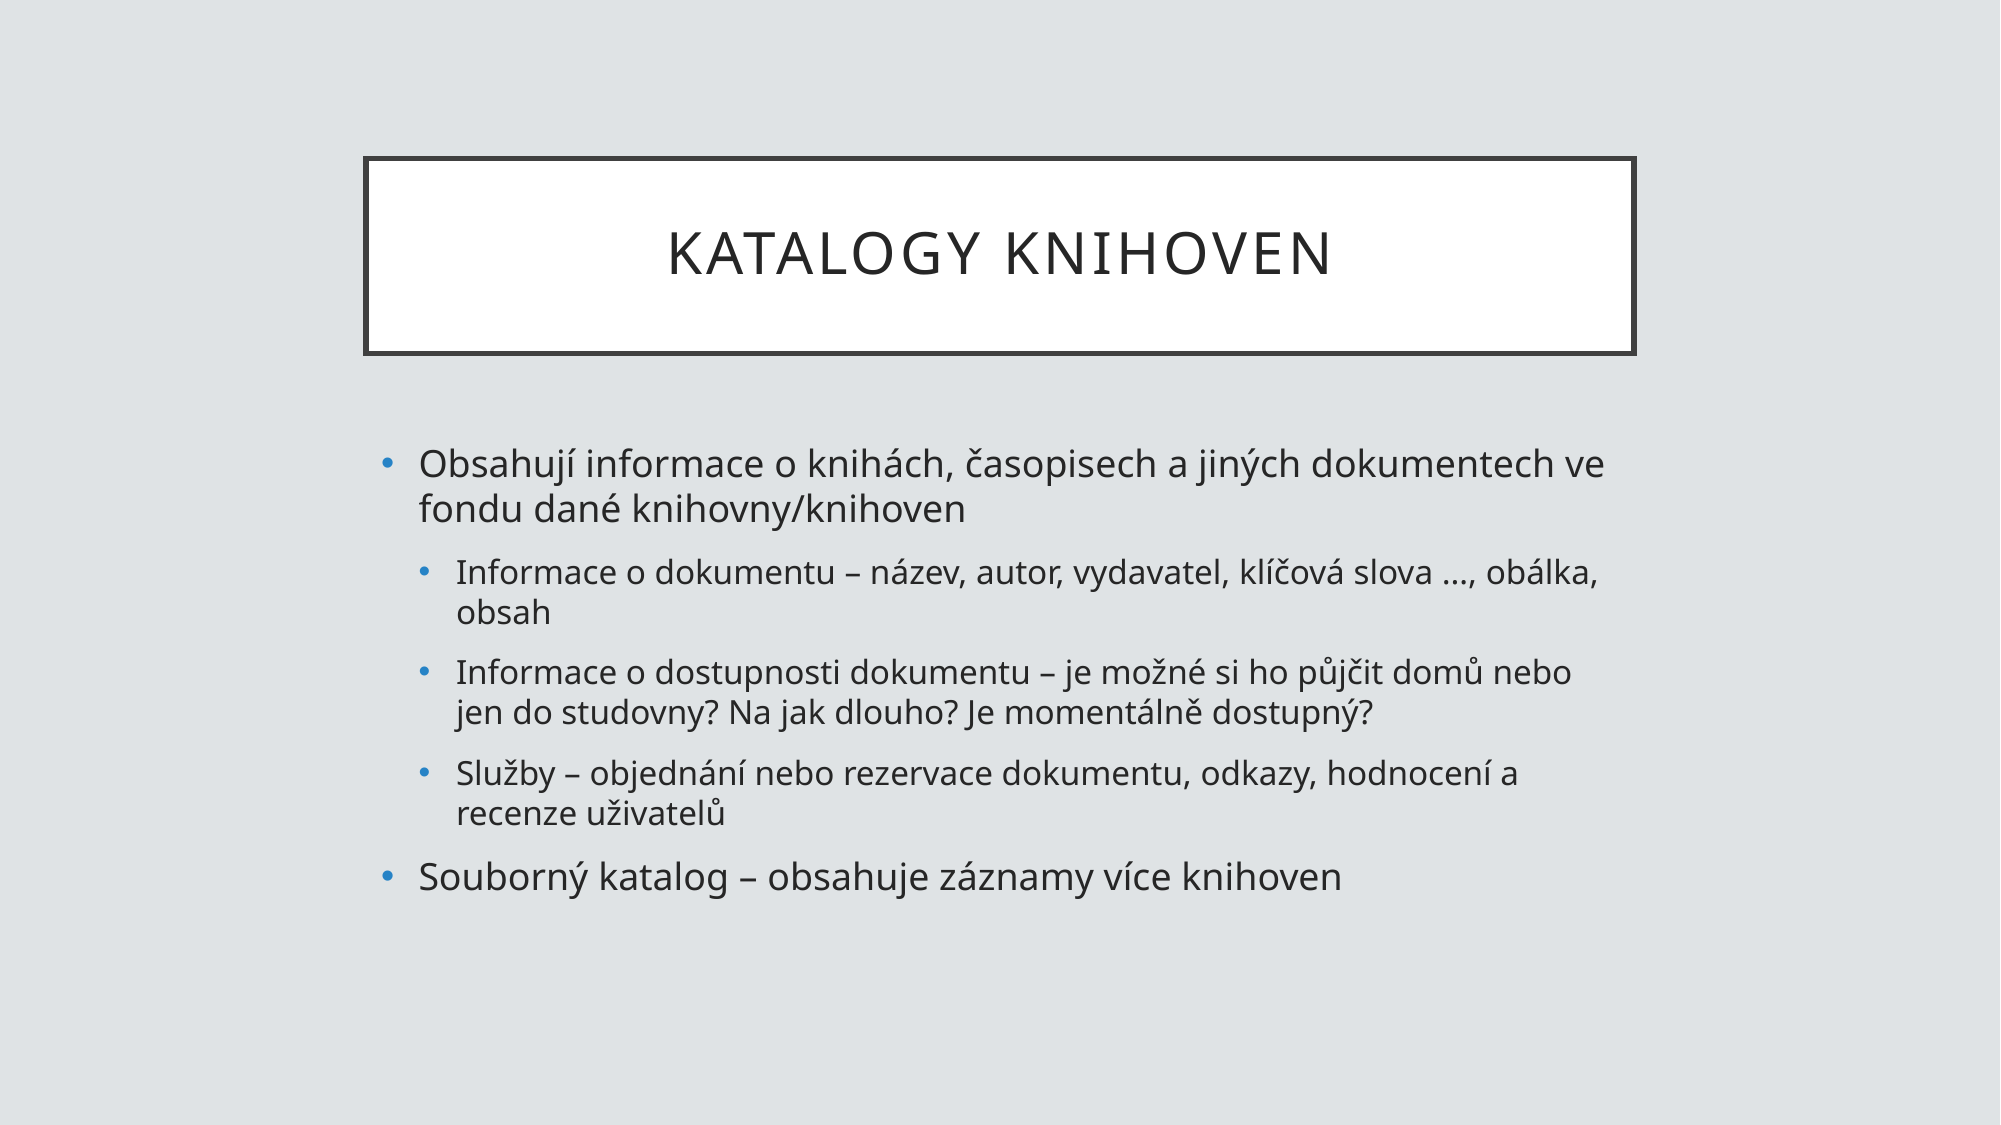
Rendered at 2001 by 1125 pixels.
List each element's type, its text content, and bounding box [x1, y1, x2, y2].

list Obsahují informace o knihách, časopisech a jiných dokumentech ve fondu dané knihovny/knihoven Informace o dokumentu – název, autor, vydavatel, klíčová slova …, obálka, obsah Informace o dostupnosti dokumentu – je možné si ho půjčit domů nebo jen do studovny? Na jak dlouho? Je momentálně dostupný? Služby – objednání nebo rezervace dokumentu, odkazy, hodnocení a recenze uživatelů Souborný katalog – obsahuje záznamy více knihoven [366, 432, 1634, 942]
title Katalogy knihoven [363, 156, 1637, 356]
